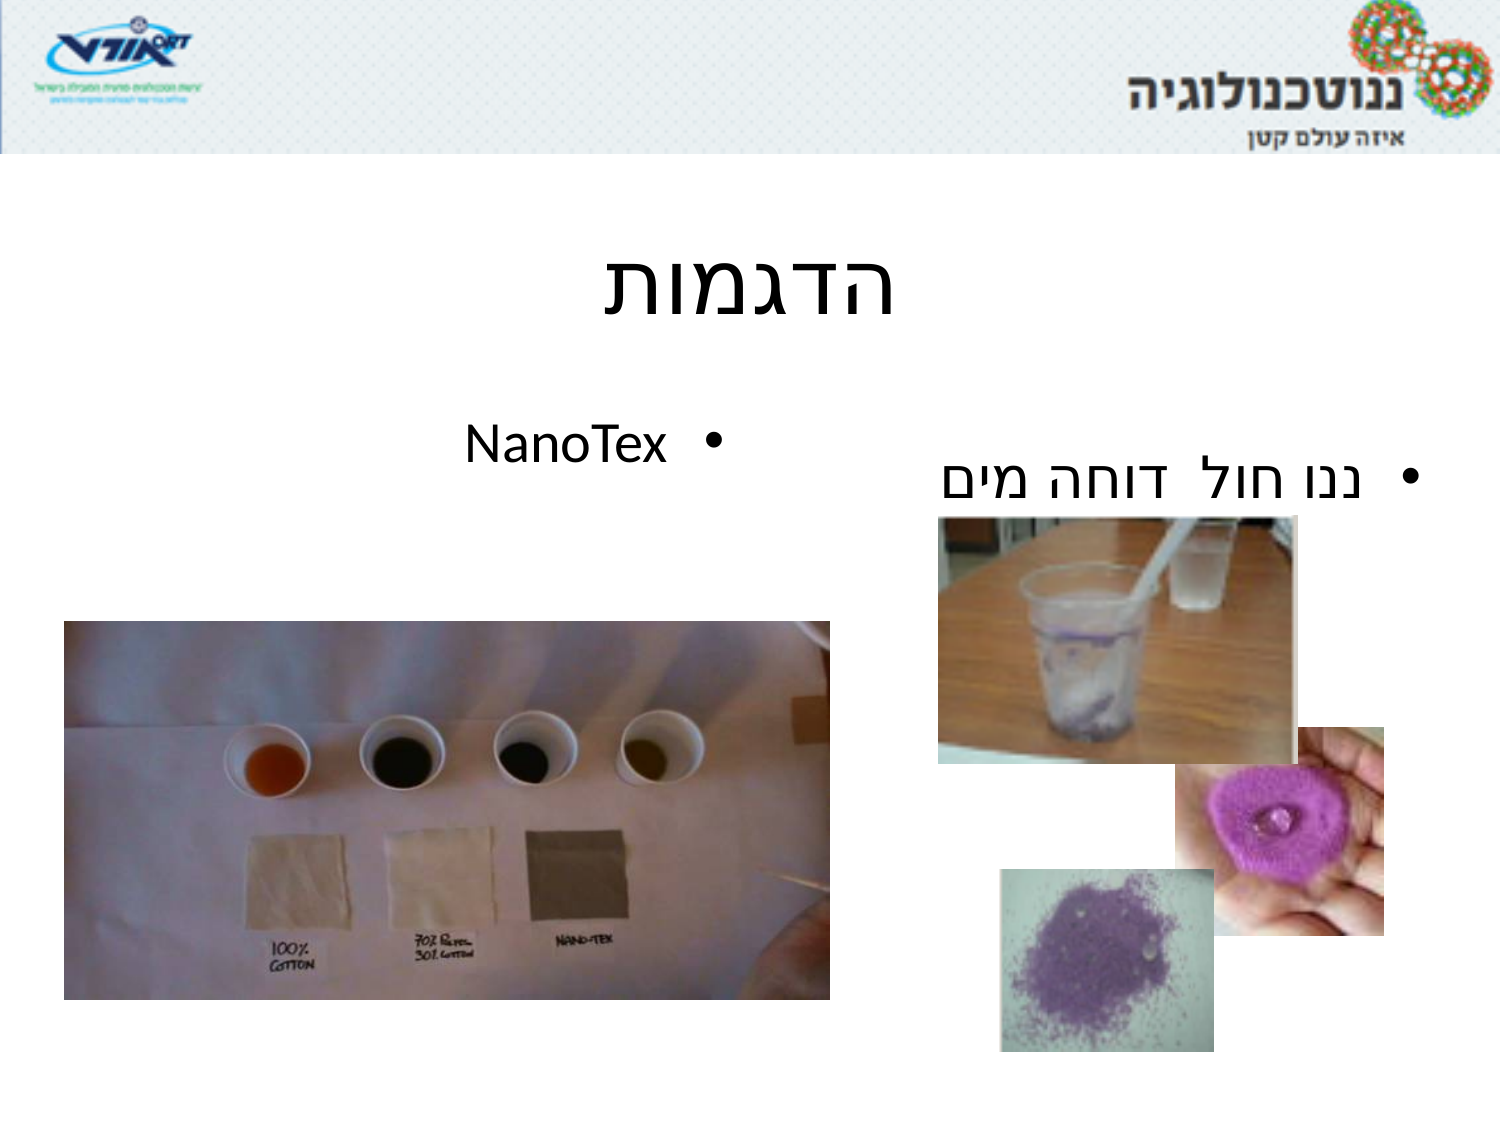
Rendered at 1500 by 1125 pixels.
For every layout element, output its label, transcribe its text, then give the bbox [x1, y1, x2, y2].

picture [938, 514, 1384, 1053]
list NanoTex [76, 397, 740, 619]
list ננו חול דוחה מים [903, 432, 1437, 1071]
picture [0, 0, 1500, 154]
title הדגמות [76, 184, 1427, 372]
picture [64, 621, 830, 1000]
